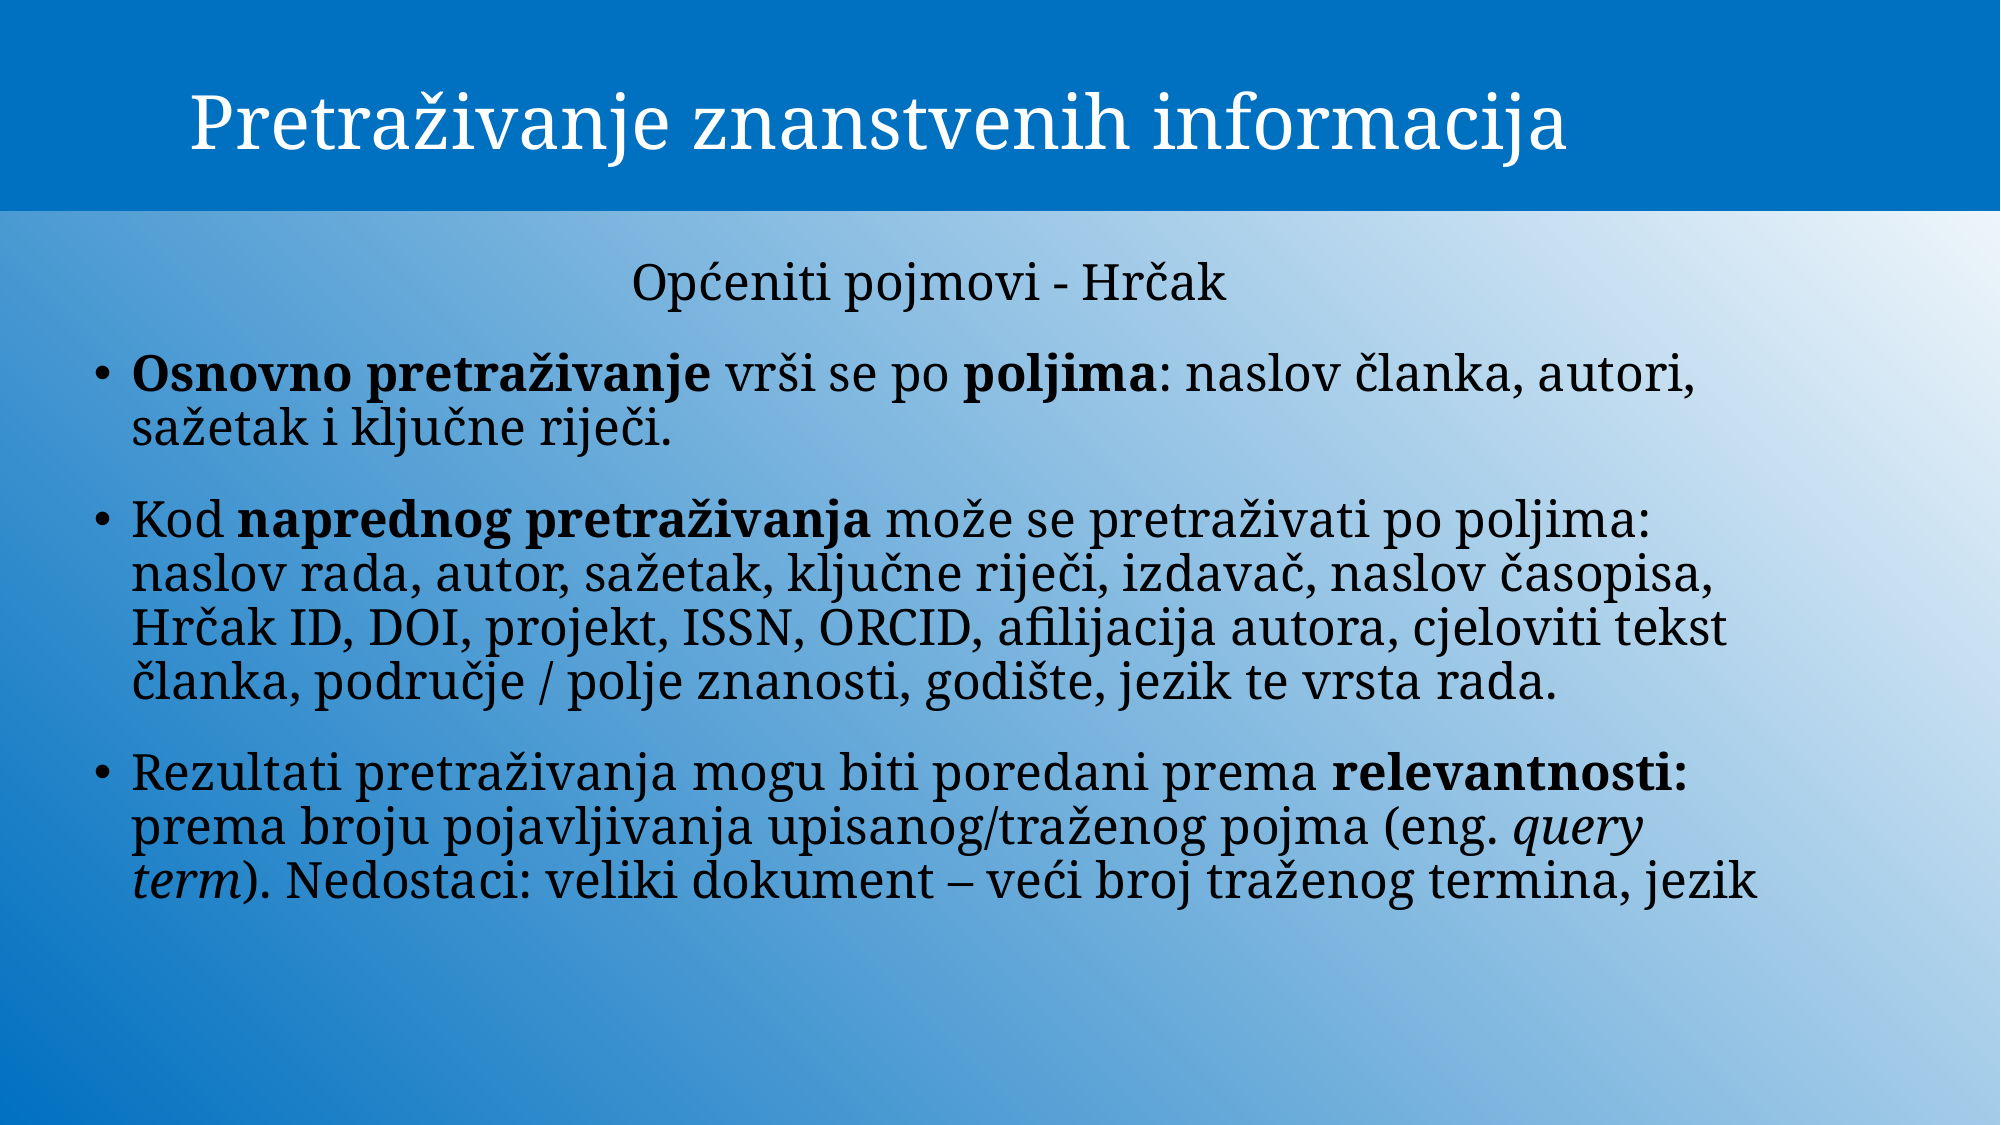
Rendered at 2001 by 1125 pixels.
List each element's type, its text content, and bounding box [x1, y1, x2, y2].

text_box [0, 0, 2000, 211]
title Pretraživanje znanstvenih informacija [174, 16, 1825, 234]
list Općeniti pojmovi - Hrčak Osnovno pretraživanje vrši se po poljima: naslov članka, autori, sažetak i ključne riječi. Kod naprednog pretraživanja može se pretraživati po poljima: naslov rada, autor, sažetak, ključne riječi, izdavač, naslov časopisa, Hrčak ID, DOI, projekt, ISSN, ORCID, afilijacija autora, cjeloviti tekst članka, područje / polje znanosti, godište, jezik te vrsta rada. Rezultati pretraživanja mogu biti poredani prema relevantnosti: prema broju pojavljivanja upisanog/traženog pojma (eng. query term). Nedostaci: veliki dokument – veći broj traženog termina, jezik [78, 249, 1780, 1050]
